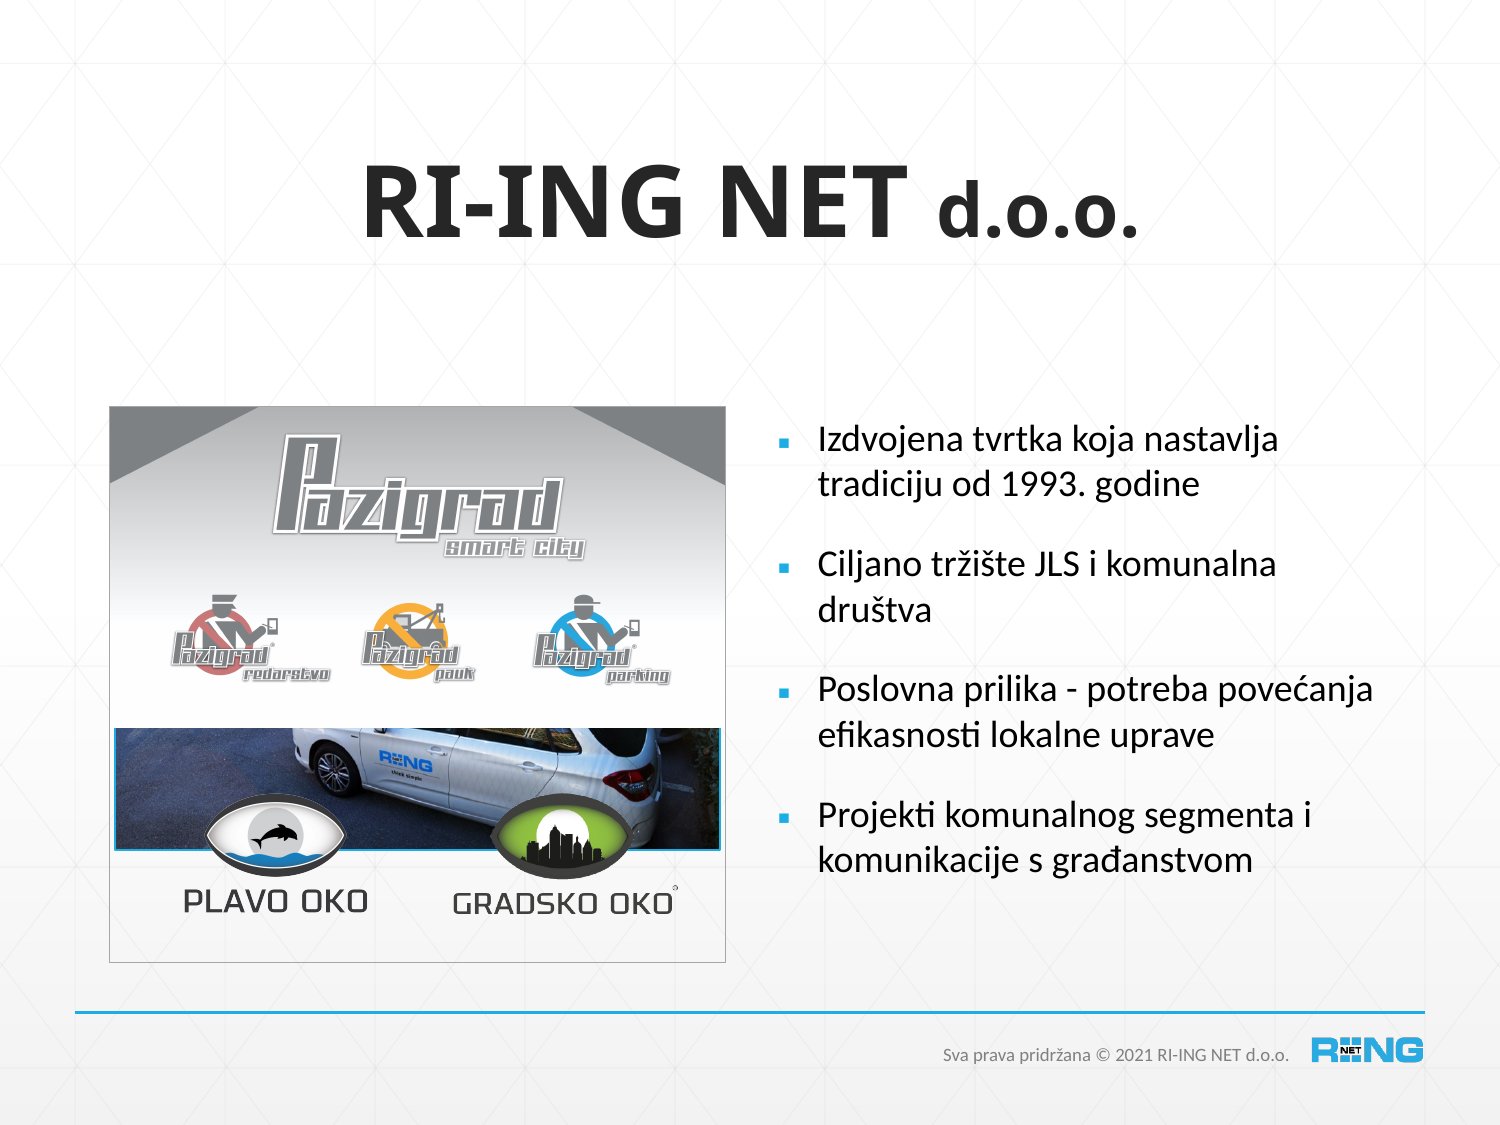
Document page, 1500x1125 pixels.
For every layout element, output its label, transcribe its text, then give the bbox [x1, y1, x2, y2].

list Izdvojena tvrtka koja nastavlja tradiciju od 1993. godine Ciljano tržište JLS i komunalna društva Poslovna prilika - potreba povećanja efikasnosti lokalne uprave Projekti komunalnog segmenta i komunikacije s građanstvom [762, 407, 1405, 891]
picture [109, 406, 725, 991]
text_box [928, 1028, 1433, 1074]
title RI-ING NET d.o.o. [159, 82, 1341, 271]
